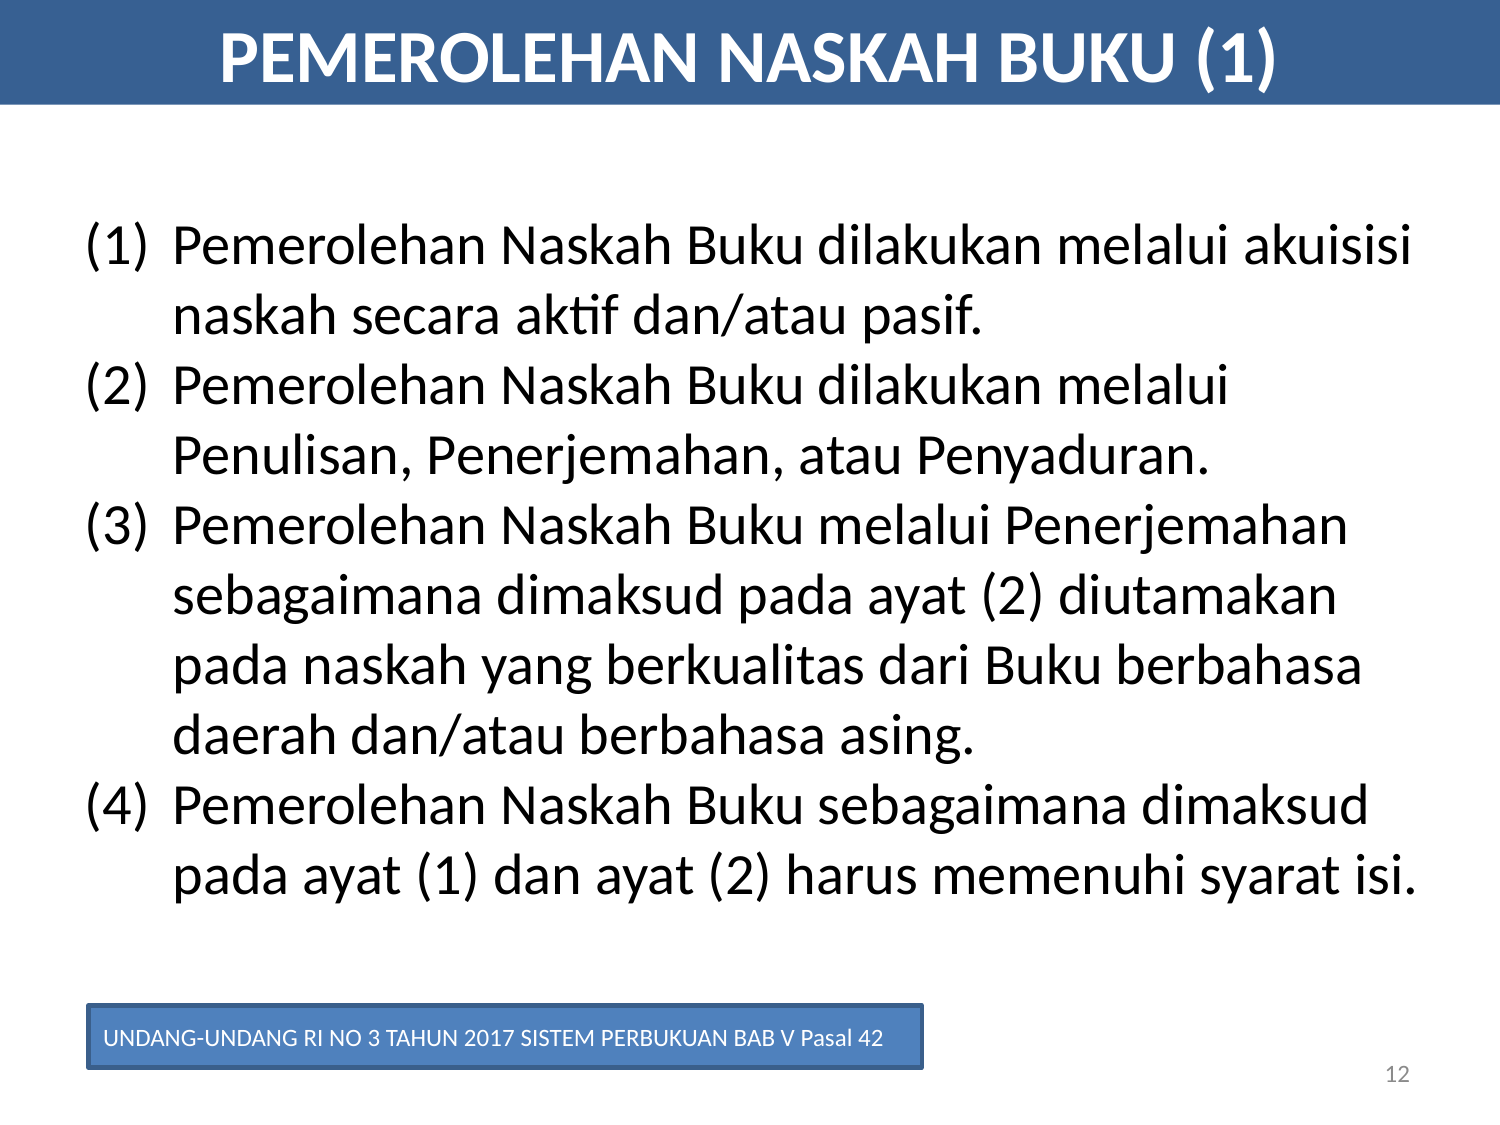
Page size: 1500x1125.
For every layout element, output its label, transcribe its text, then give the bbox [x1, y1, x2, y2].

text_box PEMEROLEHAN NASKAH BUKU (1) [0, 0, 1500, 105]
text_box UNDANG-UNDANG RI NO 3 TAHUN 2017 SISTEM PERBUKUAN BAB V Pasal 42 [86, 1003, 924, 1070]
slide_number 12 [1074, 1042, 1425, 1103]
text_box Pemerolehan Naskah Buku dilakukan melalui akuisisi naskah secara aktif dan/atau pasif. Pemerolehan Naskah Buku dilakukan melalui Penulisan, Penerjemahan, atau Penyaduran. Pemerolehan Naskah Buku melalui Penerjemahan sebagaimana dimaksud pada ayat (2) diutamakan pada naskah yang berkualitas dari Buku berbahasa daerah dan/atau berbahasa asing. Pemerolehan Naskah Buku sebagaimana dimaksud pada ayat (1) dan ayat (2) harus memenuhi syarat isi. [70, 199, 1465, 914]
